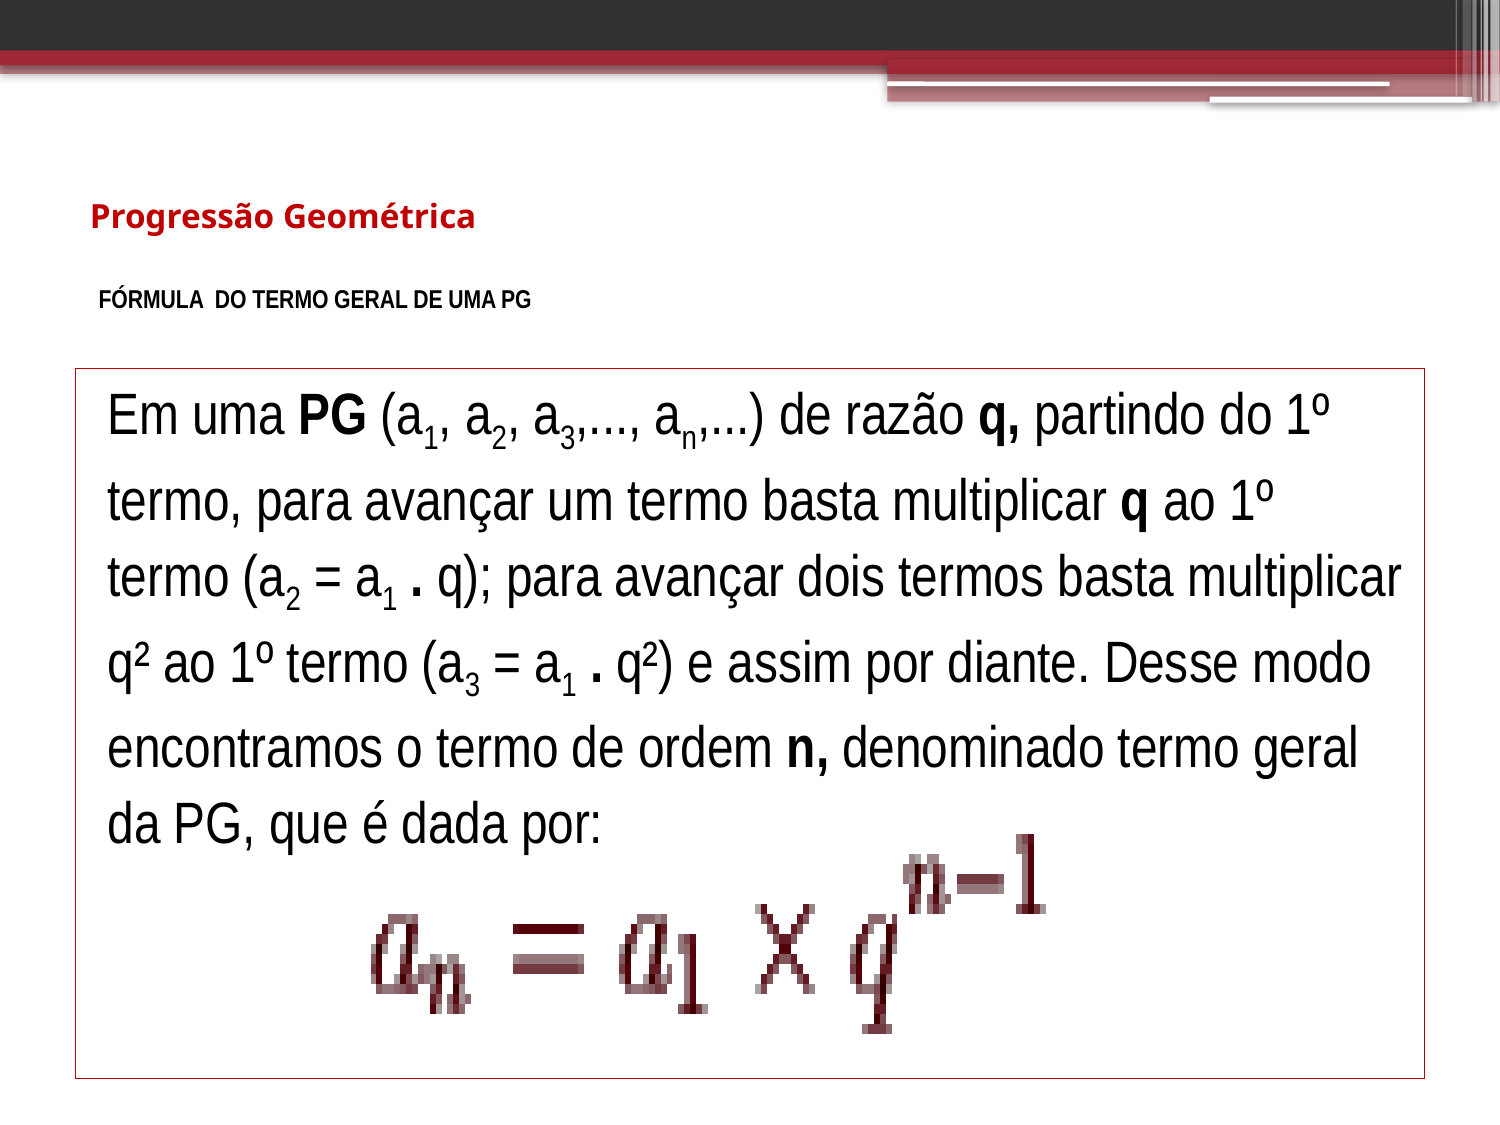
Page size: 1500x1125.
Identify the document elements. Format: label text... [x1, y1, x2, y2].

title Progressão Geométrica FÓRMULA DO TERMO GERAL DE UMA PG [75, 187, 1425, 363]
picture [371, 833, 1046, 1034]
list Em uma PG (a1, a2, a3,..., an,...) de razão q, partindo do 1º termo, para avançar um termo basta multiplicar q ao 1º termo (a2 = a1 . q); para avançar dois termos basta multiplicar q² ao 1º termo (a3 = a1 . q²) e assim por diante. Desse modo encontramos o termo de ordem n, denominado termo geral da PG, que é dada por: [75, 368, 1425, 1079]
